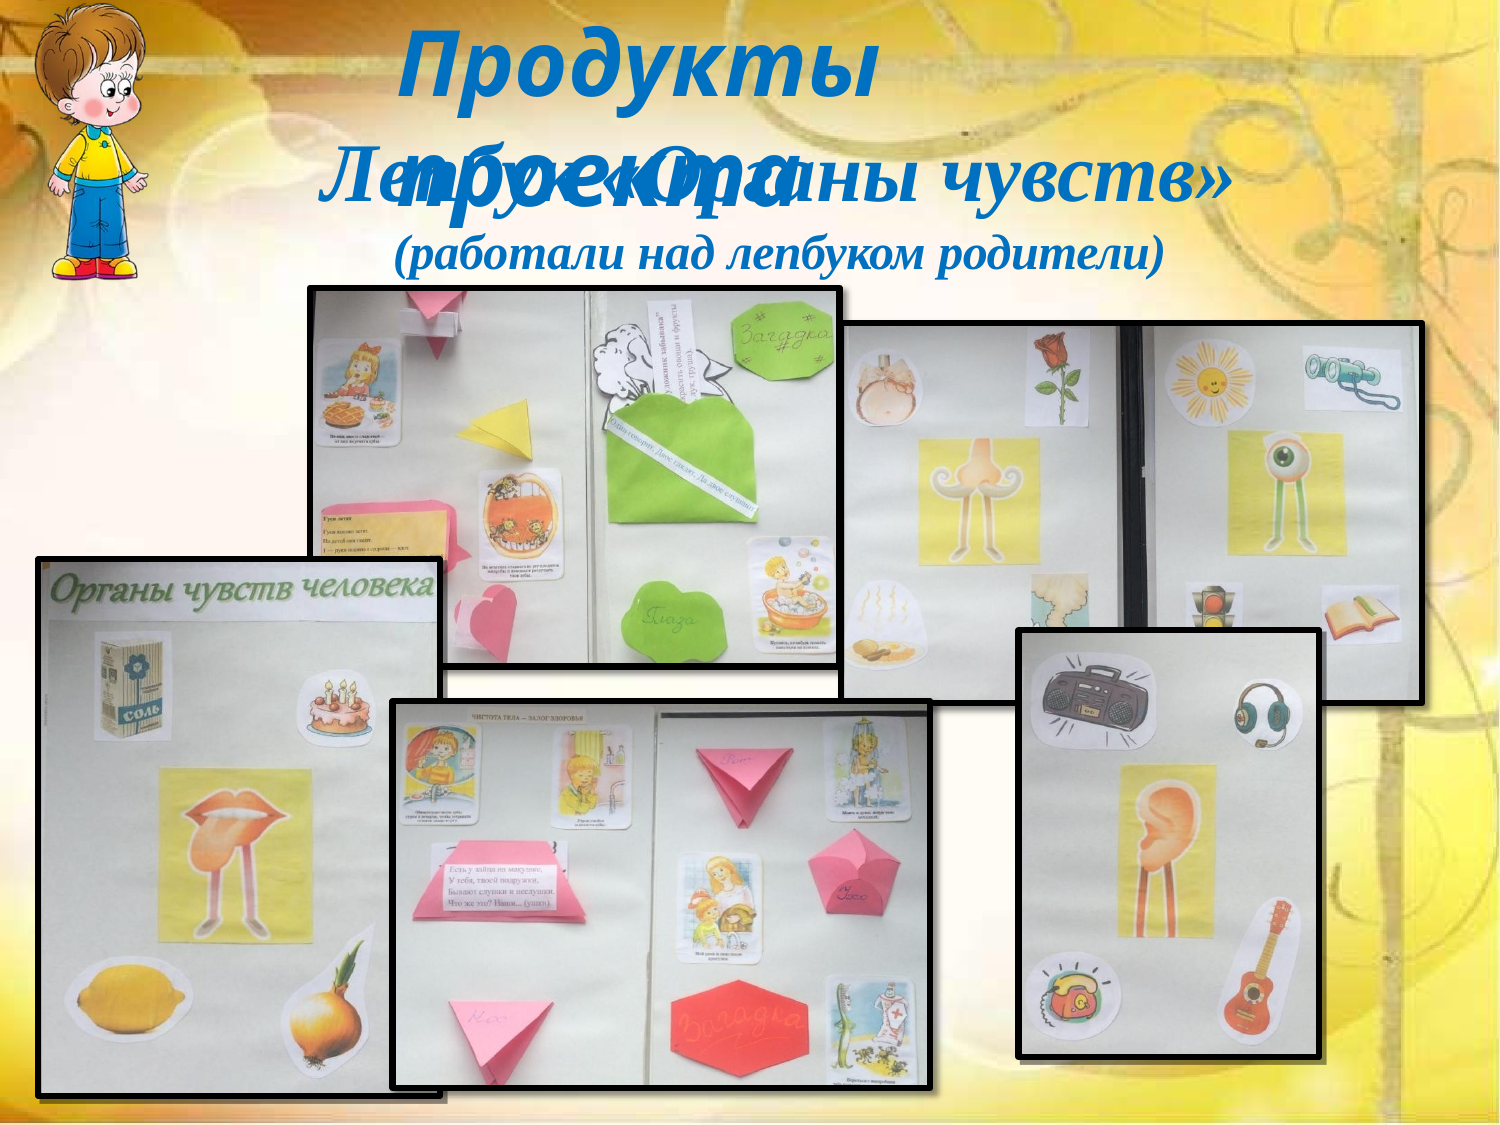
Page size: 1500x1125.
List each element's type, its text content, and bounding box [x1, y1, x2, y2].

text_box [841, 323, 1423, 704]
picture [0, 0, 1500, 1125]
title Продукты проекта [394, 4, 1131, 118]
text_box Лепбук «Органы чувств» (работали над лепбуком родители) [317, 118, 1242, 280]
text_box [1018, 630, 1319, 1058]
text_box [384, 693, 947, 1105]
text_box [309, 287, 840, 667]
text_box [38, 559, 440, 1096]
text_box [1019, 631, 1327, 1065]
text_box [0, 0, 265, 291]
text_box [302, 280, 856, 559]
text_box [448, 667, 833, 683]
text_box [833, 315, 1439, 720]
text_box [440, 560, 448, 693]
text_box [392, 701, 931, 1089]
text_box [39, 1096, 384, 1104]
